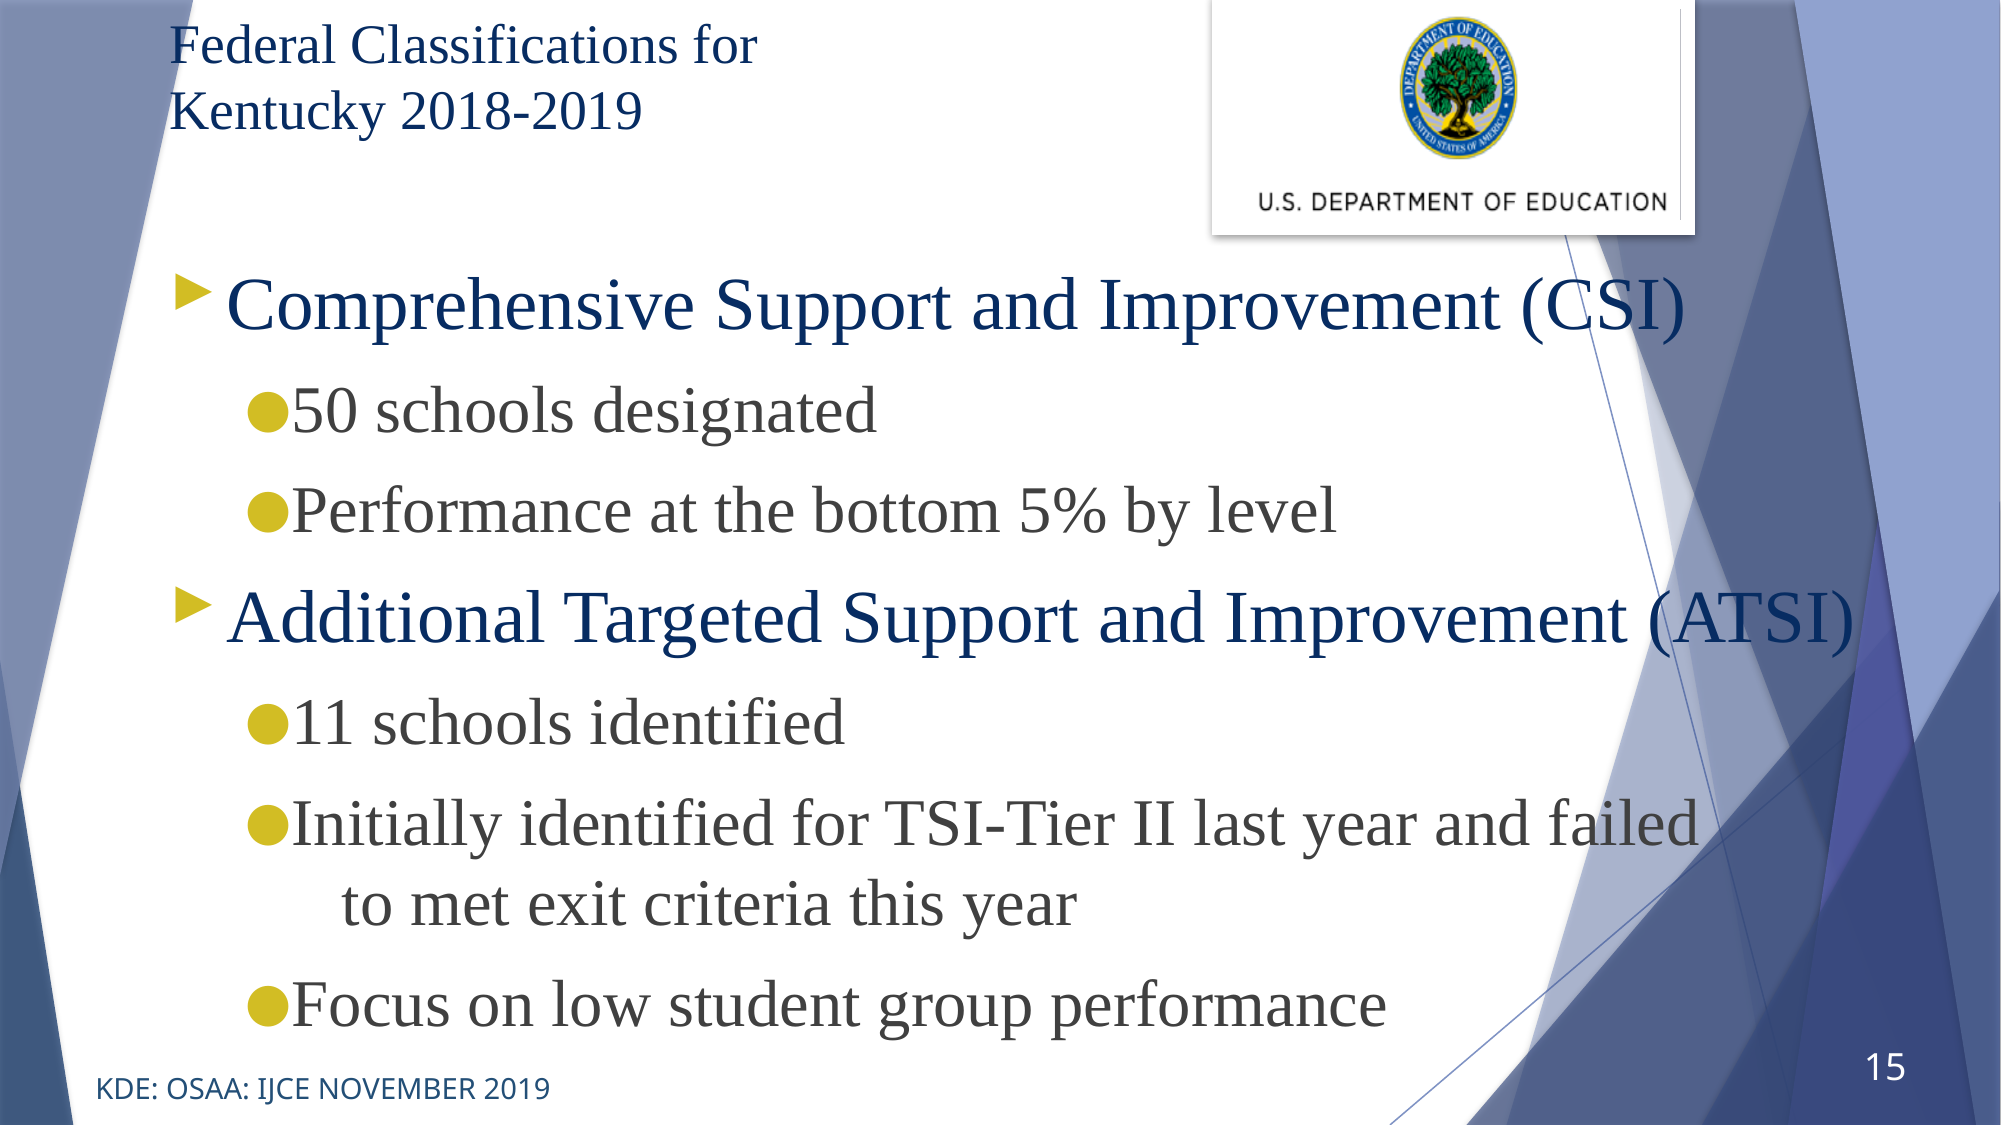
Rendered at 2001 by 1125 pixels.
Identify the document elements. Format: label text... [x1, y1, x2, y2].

title Federal Classifications for Kentucky 2018-2019 [155, 0, 1207, 223]
footer KDE: OSAA: IJCE NOVEMBER 2019 [80, 1059, 756, 1120]
picture [1226, 8, 1682, 222]
slide_number 15 [1809, 1035, 1922, 1096]
list Comprehensive Support and Improvement (CSI) 50 schools designated Performance at the bottom 5% by level Additional Targeted Support and Improvement (ATSI) 11 schools identified Initially identified for TSI-Tier II last year and failed to met exit criteria this year Focus on low student group performance [155, 247, 2000, 1052]
